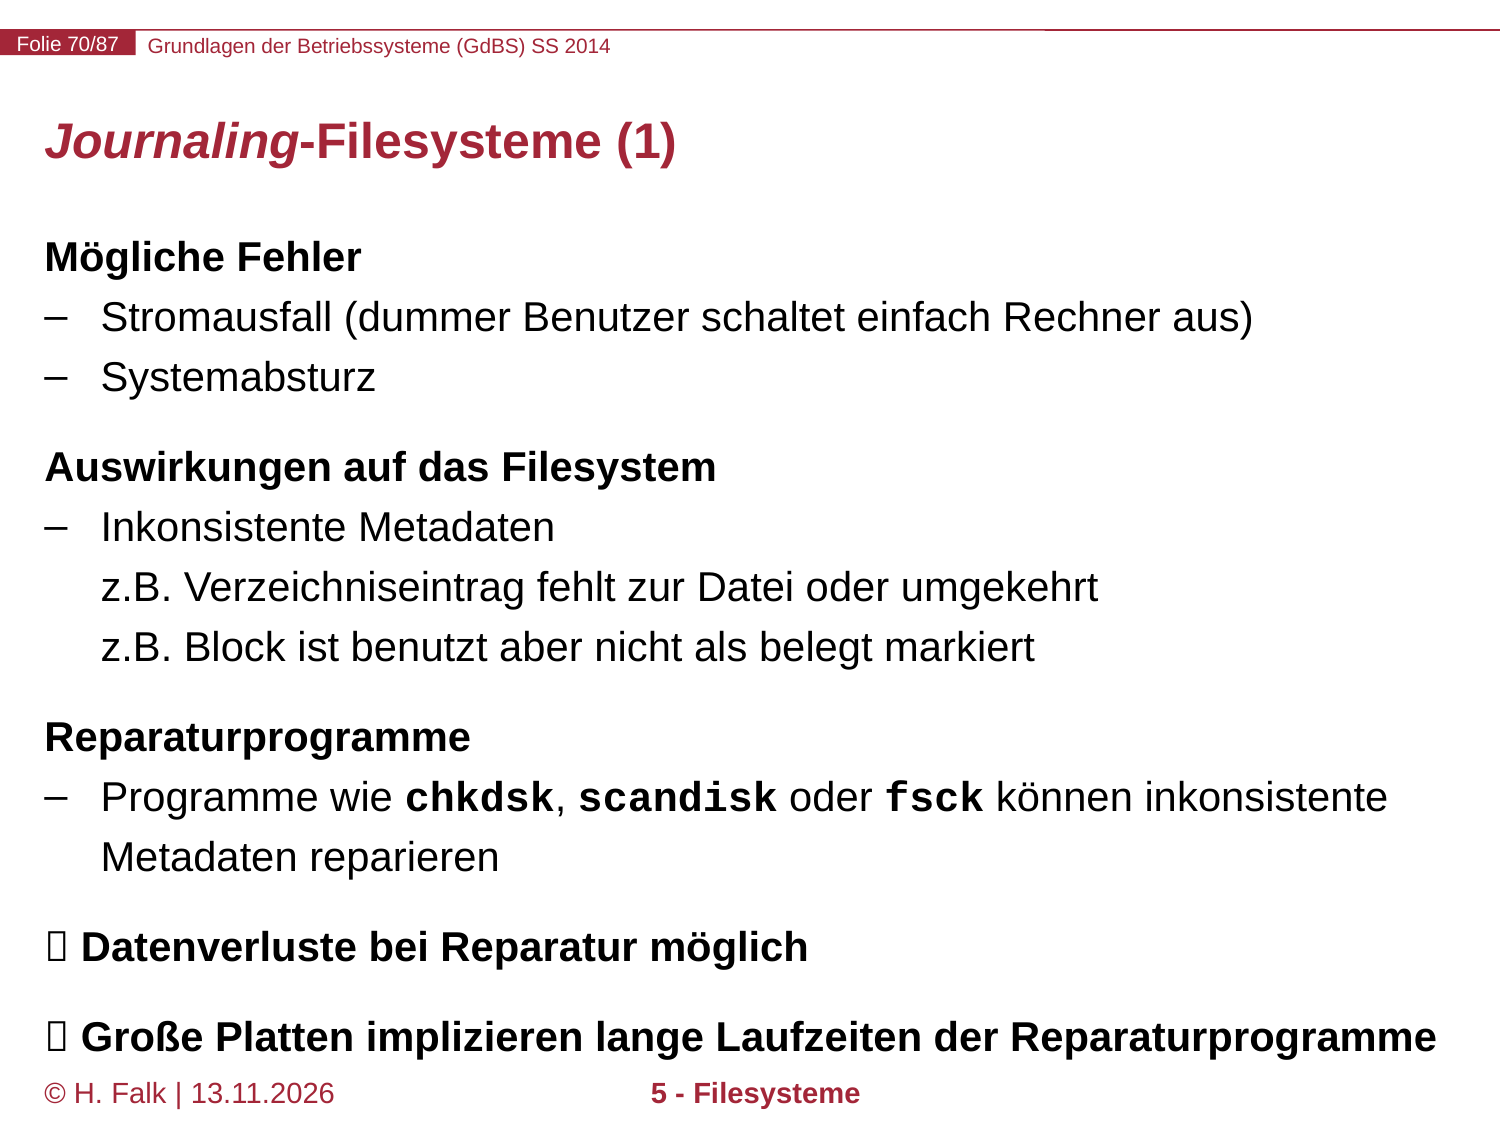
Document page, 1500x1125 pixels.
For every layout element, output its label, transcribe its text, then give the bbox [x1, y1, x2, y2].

title Journaling-Filesysteme (1) [29, 90, 1471, 198]
footer 5 - Filesysteme [301, 1066, 1211, 1125]
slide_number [29, 1066, 301, 1125]
list Mögliche Fehler Stromausfall (dummer Benutzer schaltet einfach Rechner aus) Systemabsturz Auswirkungen auf das Filesystem Inkonsistente Metadaten z.B. Verzeichniseintrag fehlt zur Datei oder umgekehrt z.B. Block ist benutzt aber nicht als belegt markiert Reparaturprogramme Programme wie chkdsk, scandisk oder fsck können inkonsistente Metadaten reparieren  Datenverluste bei Reparatur möglich  Große Platten implizieren lange Laufzeiten der Reparaturprogramme [29, 227, 1471, 1047]
